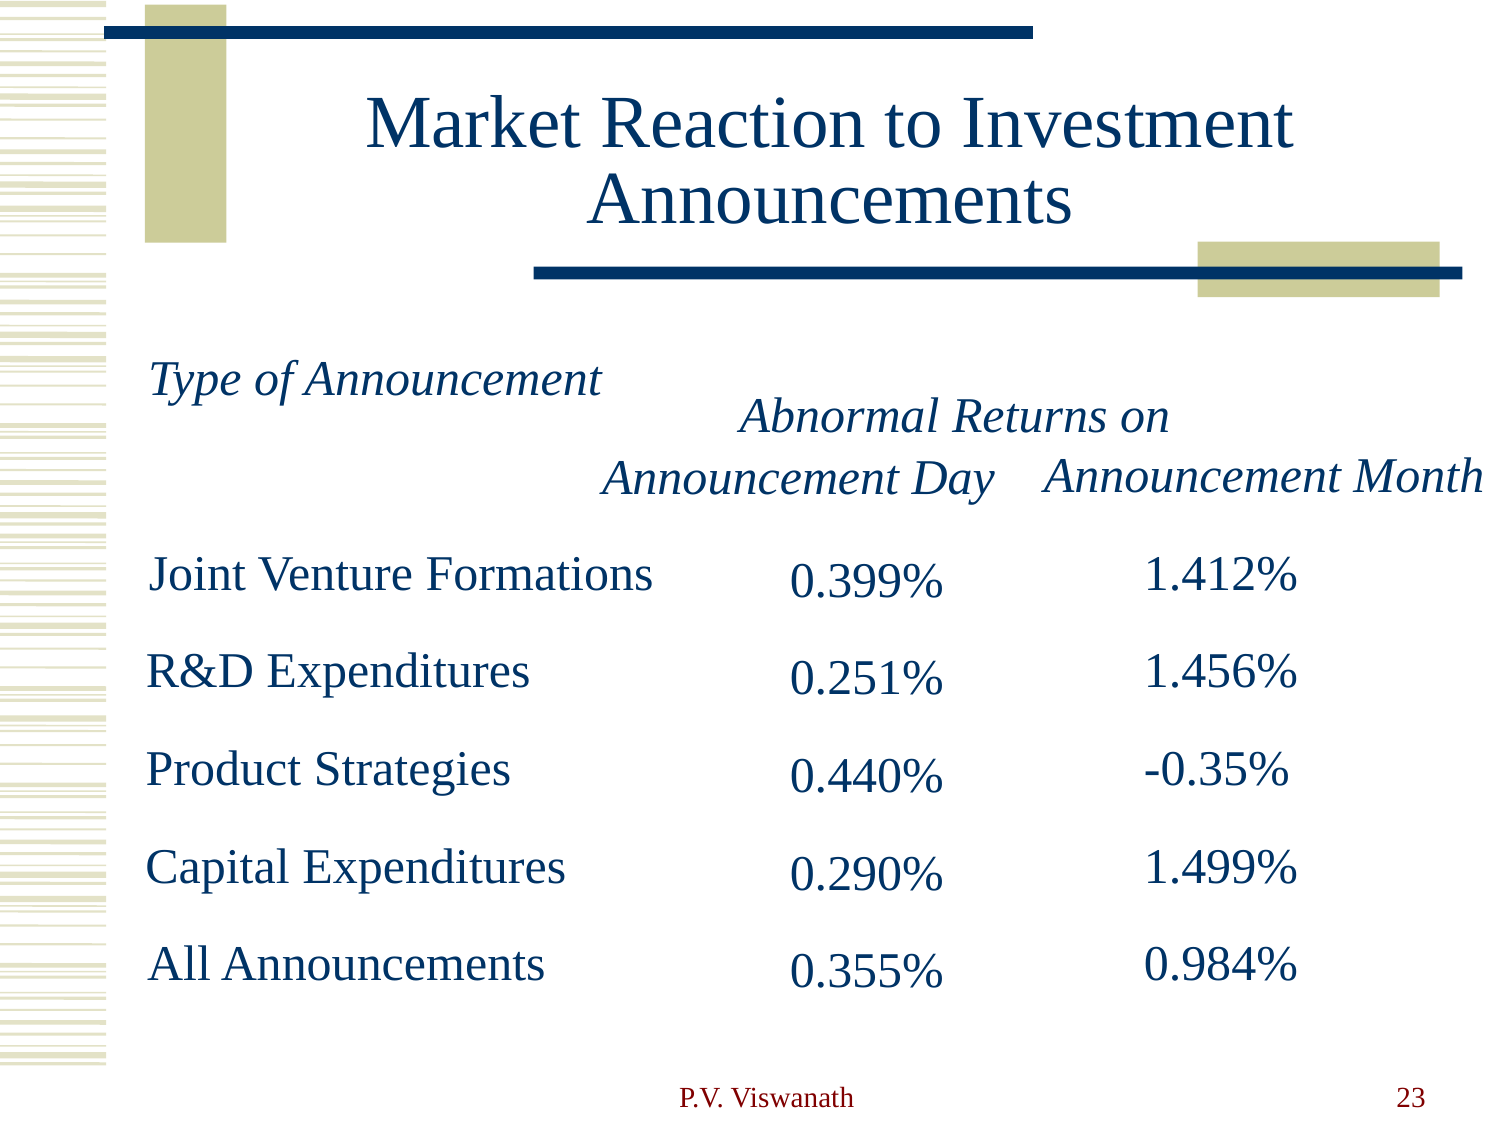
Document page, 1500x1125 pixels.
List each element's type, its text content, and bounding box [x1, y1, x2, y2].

text_box 1.412% [1129, 533, 1314, 608]
footer P.V. Viswanath [513, 1045, 1021, 1122]
text_box Announcement Month [1029, 435, 1500, 510]
text_box 0.355% [624, 930, 959, 1005]
text_box 0.290% [624, 832, 959, 908]
text_box 1.499% [1129, 826, 1314, 901]
text_box 1.456% [1129, 630, 1314, 706]
text_box Capital Expenditures [130, 826, 582, 901]
text_box 0.399% [624, 539, 959, 615]
text_box Abnormal Returns on [724, 374, 1186, 450]
text_box -0.35% [1129, 728, 1305, 803]
text_box 0.440% [624, 735, 959, 810]
text_box R&D Expenditures [131, 630, 546, 706]
text_box 0.251% [624, 637, 959, 712]
title Market Reaction to Investment Announcements [224, 99, 1436, 226]
text_box 0.984% [1129, 923, 1314, 999]
text_box All Announcements [132, 923, 562, 999]
slide_number 23 [1080, 1045, 1442, 1122]
text_box Product Strategies [130, 728, 527, 803]
text_box Joint Venture Formations [133, 533, 670, 608]
text_box Announcement Day [587, 437, 1010, 512]
text_box Type of Announcement [133, 337, 617, 413]
